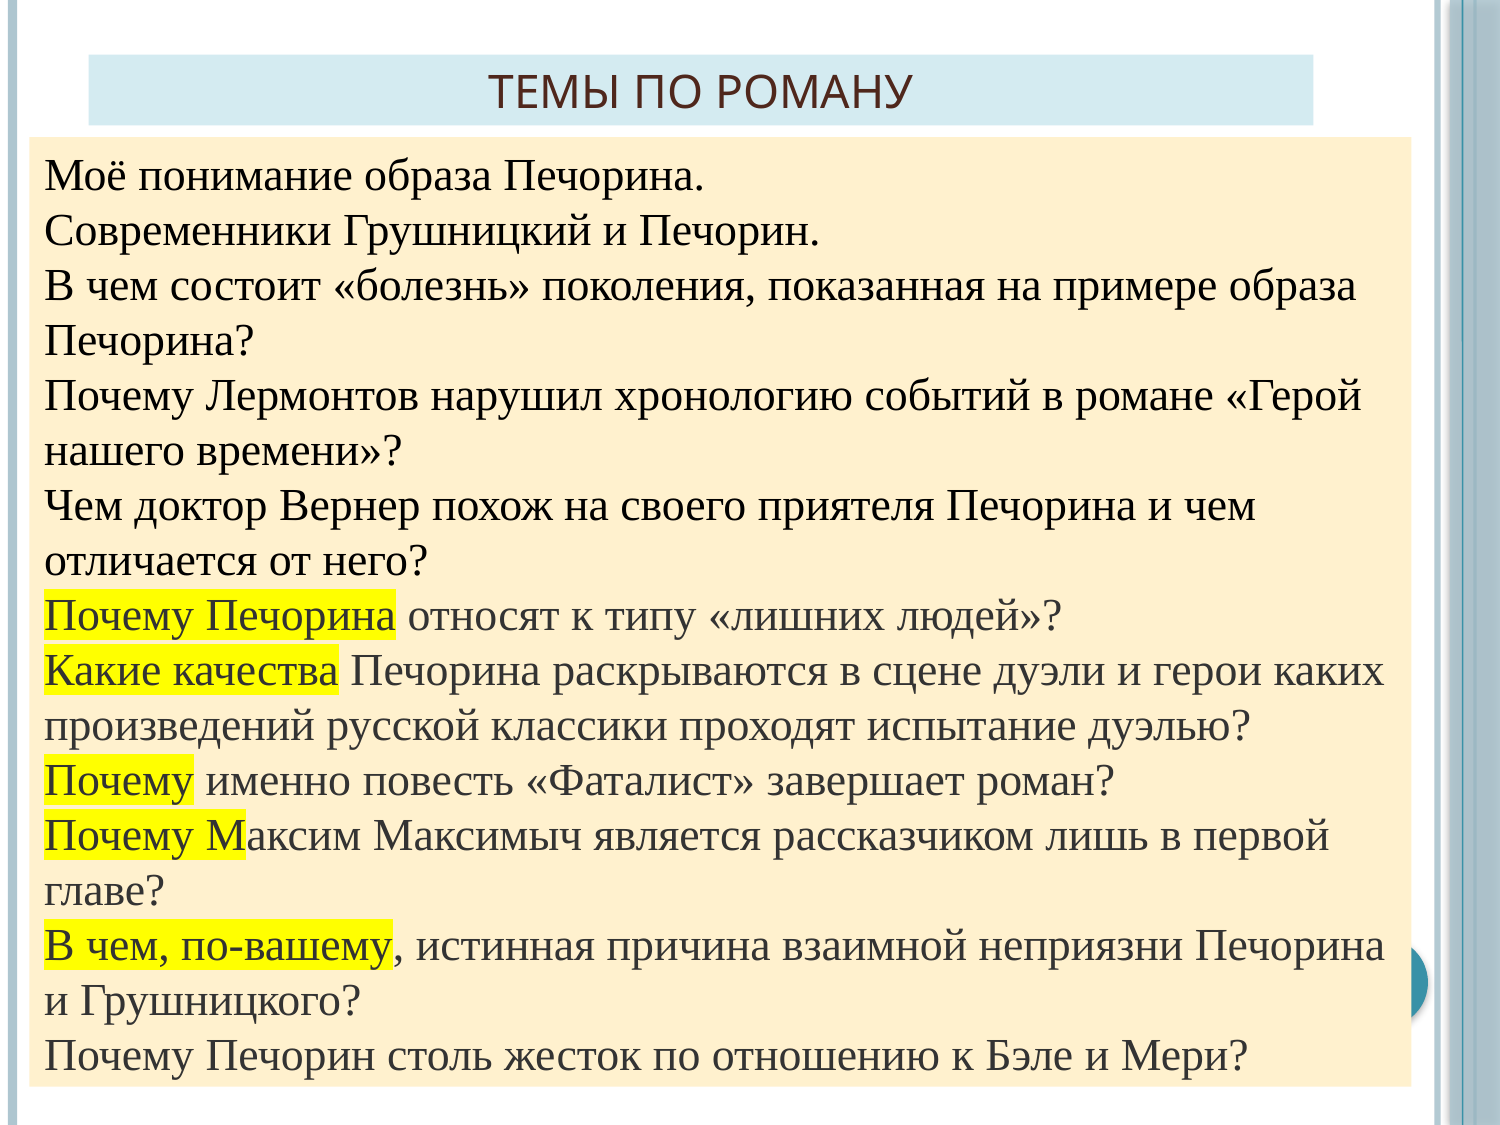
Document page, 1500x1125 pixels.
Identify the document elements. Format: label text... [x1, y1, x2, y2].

title ТЕМЫ ПО РОМАНУ [88, 54, 1314, 126]
text_box Моё понимание образа Печорина. Современники Грушницкий и Печорин. В чем состоит «болезнь» поколения, показанная на примере образа Печорина? Почему Лермонтов нарушил хронологию событий в романе «Герой нашего времени»? Чем доктор Вернер похож на своего приятеля Печорина и чем отличается от него? Почему Печорина относят к типу «лишних людей»? Какие качества Печорина раскрываются в сцене дуэли и герои каких произведений русской классики проходят испытание дуэлью? Почему именно повесть «Фаталист» завершает роман? Почему Максим Максимыч является рассказчиком лишь в первой главе? В чем, по-вашему, истинная причина взаимной неприязни Печорина и Грушницкого? Почему Печорин столь жесток по отношению к Бэле и Мери? [29, 137, 1412, 1087]
